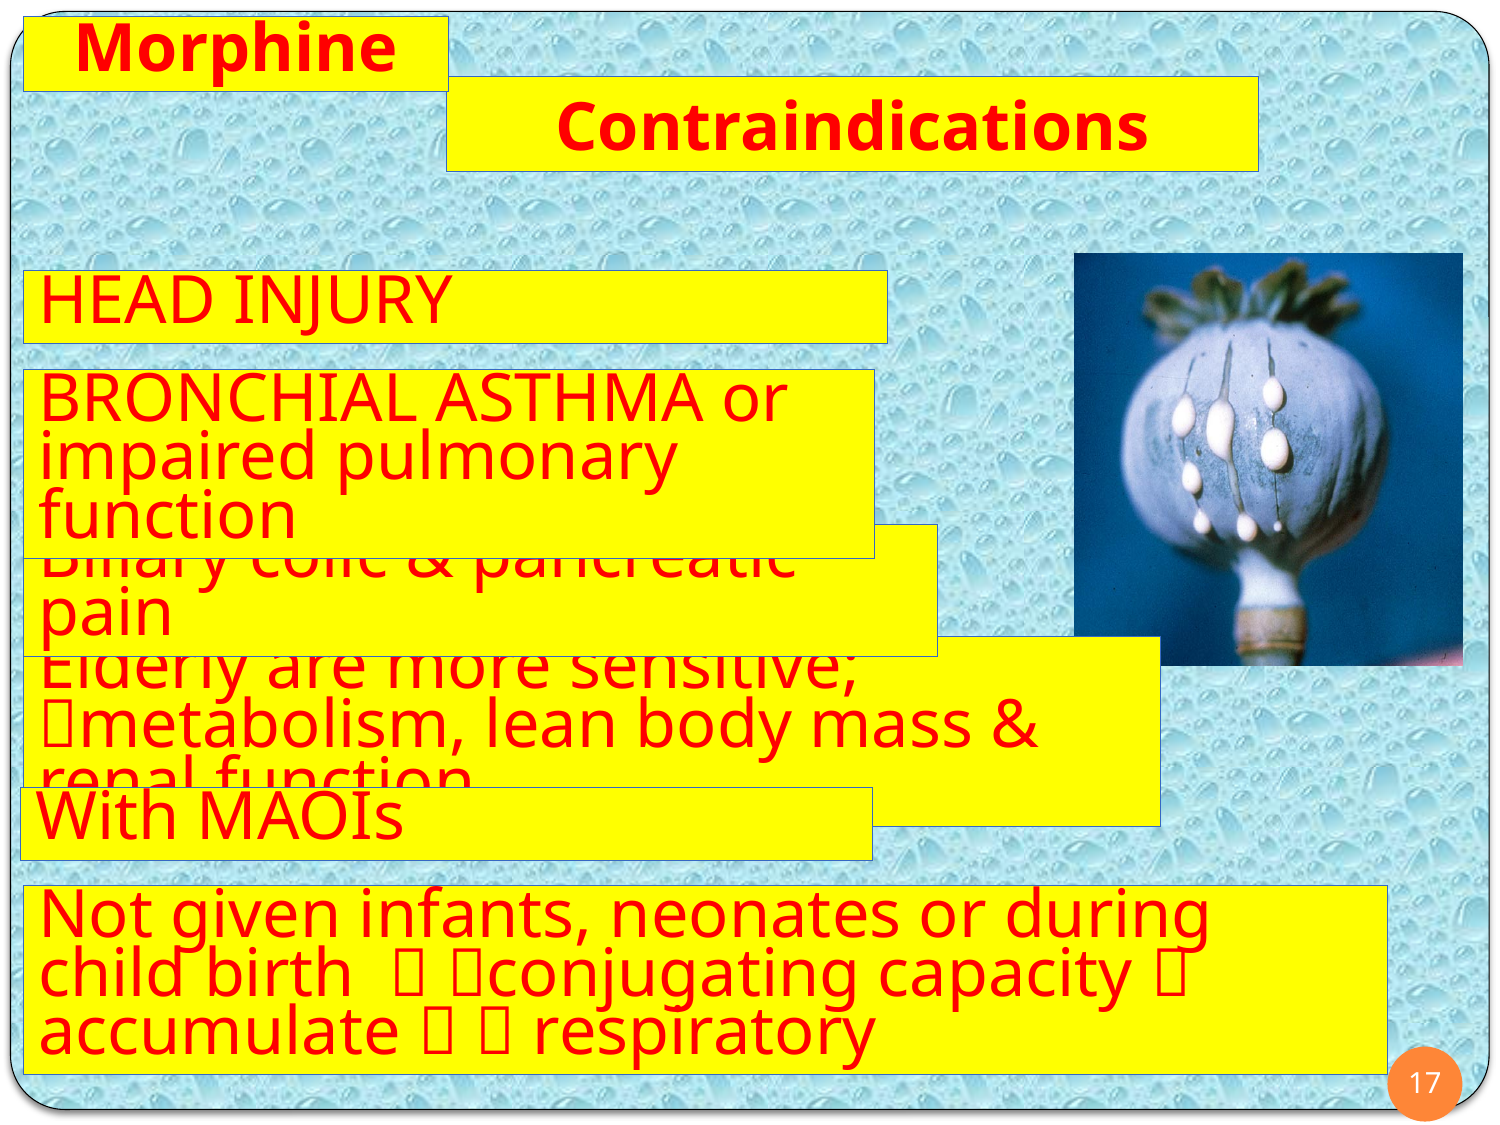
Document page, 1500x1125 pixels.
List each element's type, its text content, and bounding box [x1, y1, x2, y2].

text_box Morphine [23, 16, 449, 92]
text_box Contraindications [446, 76, 1259, 172]
text_box HEAD INJURY [23, 270, 888, 344]
picture [12, 12, 1488, 1108]
text_box Not given infants, neonates or during child birth  conjugating capacity  accumulate   respiratory [23, 885, 1388, 1075]
slide_number 17 [1387, 1046, 1463, 1122]
text_box With MAOIs [20, 787, 873, 861]
text_box Elderly are more sensitive; metabolism, lean body mass & renal function [23, 636, 1161, 827]
text_box Biliary colic & pancreatic pain [23, 524, 938, 657]
text_box BRONCHIAL ASTHMA or impaired pulmonary function [23, 369, 875, 559]
